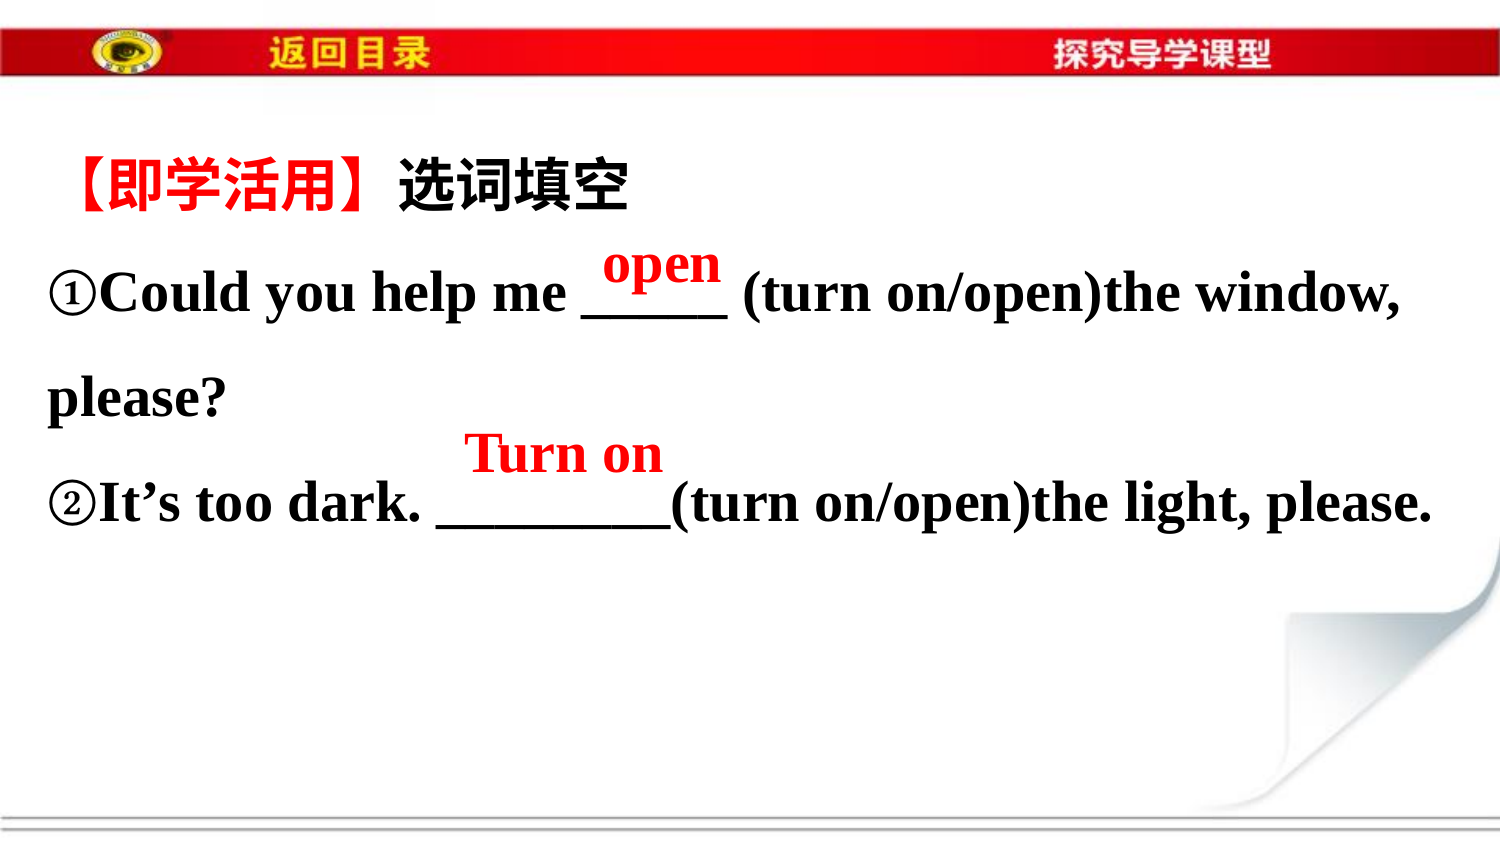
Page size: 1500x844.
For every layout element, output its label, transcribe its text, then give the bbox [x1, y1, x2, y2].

text_box Turn on [334, 371, 795, 492]
picture [0, 0, 1500, 844]
text_box 【即学活用】选词填空 ①Could you help me _____ (turn on/open)the window, please? ②It’s too dark. ________(turn on/open)the light, please. [33, 105, 1500, 541]
text_box open [516, 182, 809, 302]
